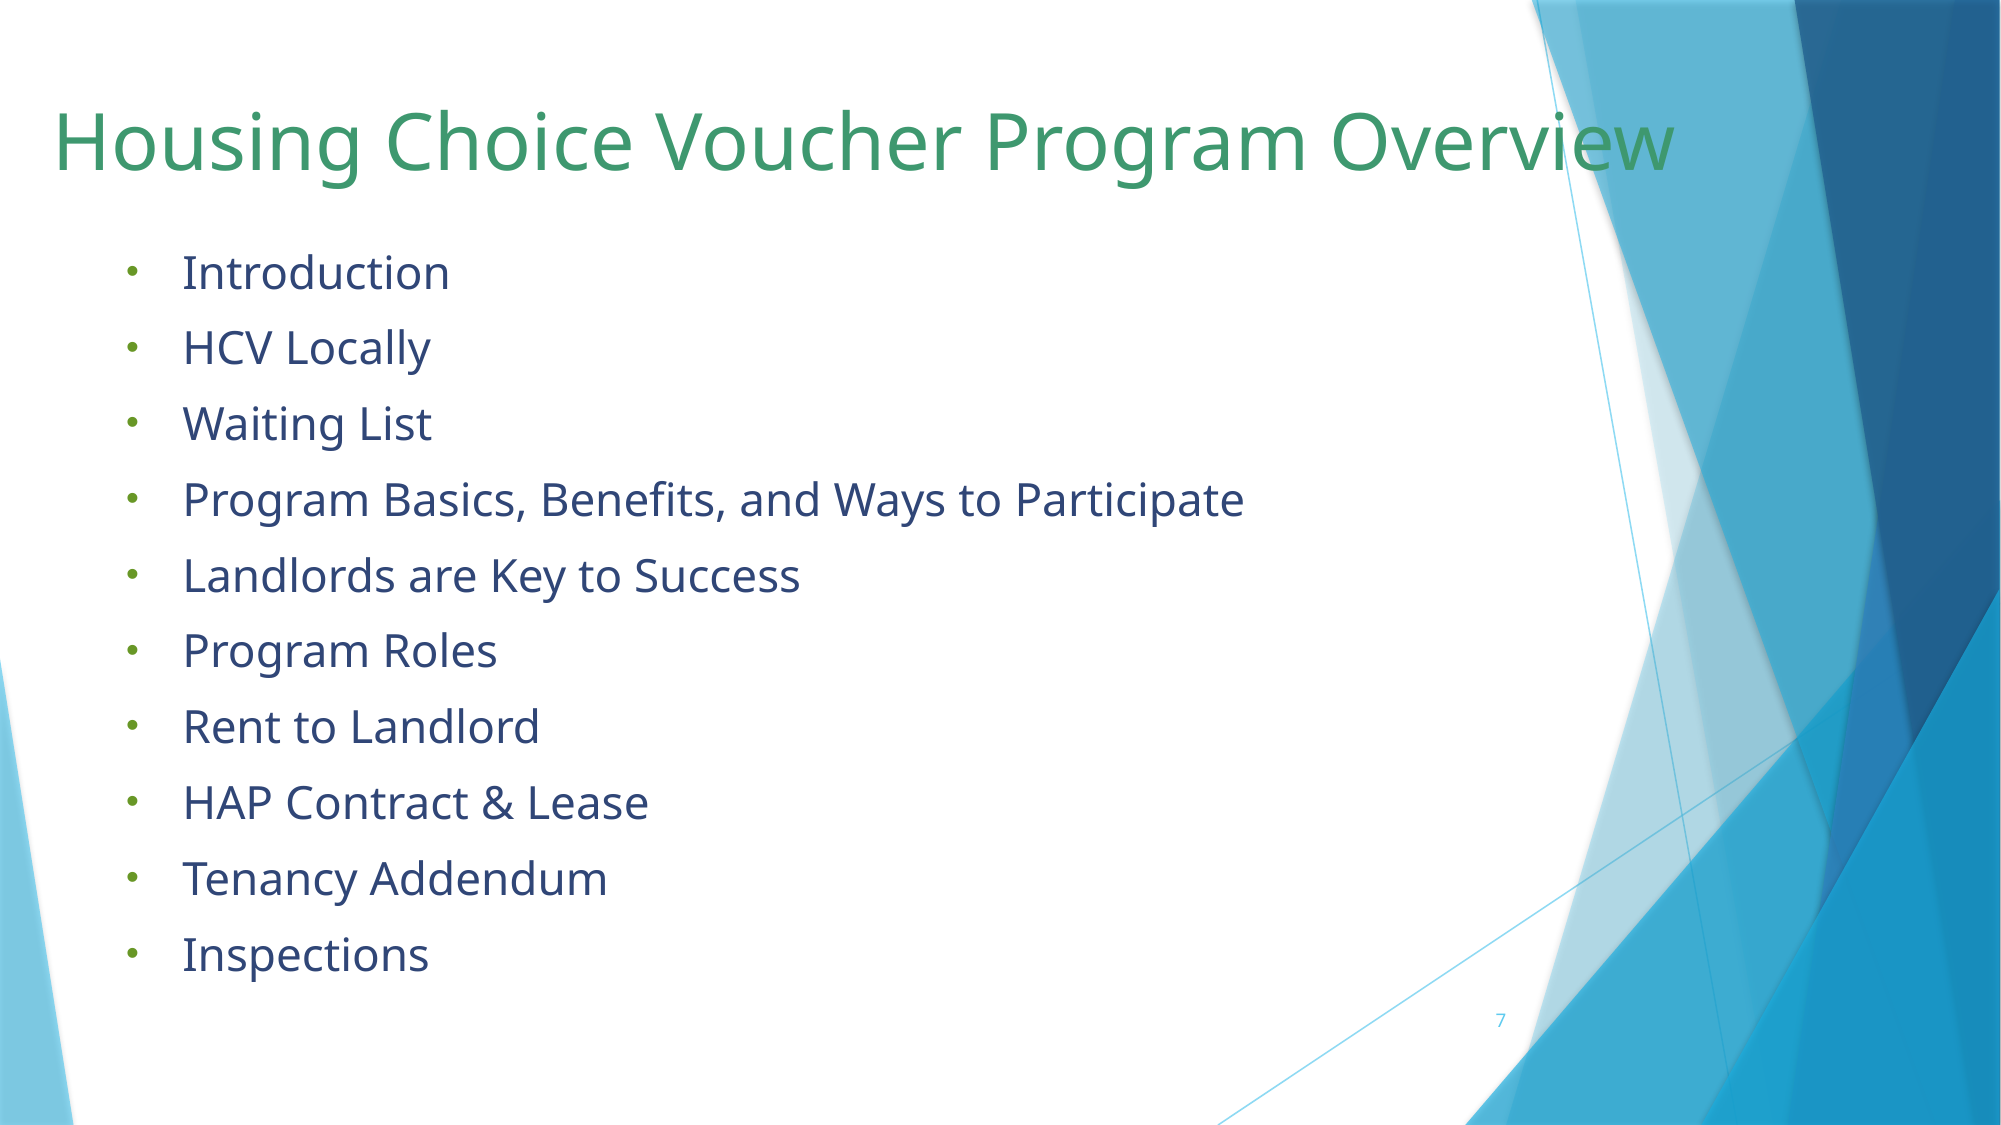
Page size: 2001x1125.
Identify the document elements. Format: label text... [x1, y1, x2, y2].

slide_number 7 [1409, 991, 1522, 1051]
list Introduction HCV Locally Waiting List Program Basics, Benefits, and Ways to Participate Landlords are Key to Success Program Roles Rent to Landlord HAP Contract & Lease Tenancy Addendum Inspections [111, 235, 1575, 1064]
title Housing Choice Voucher Program Overview [37, 83, 1696, 300]
